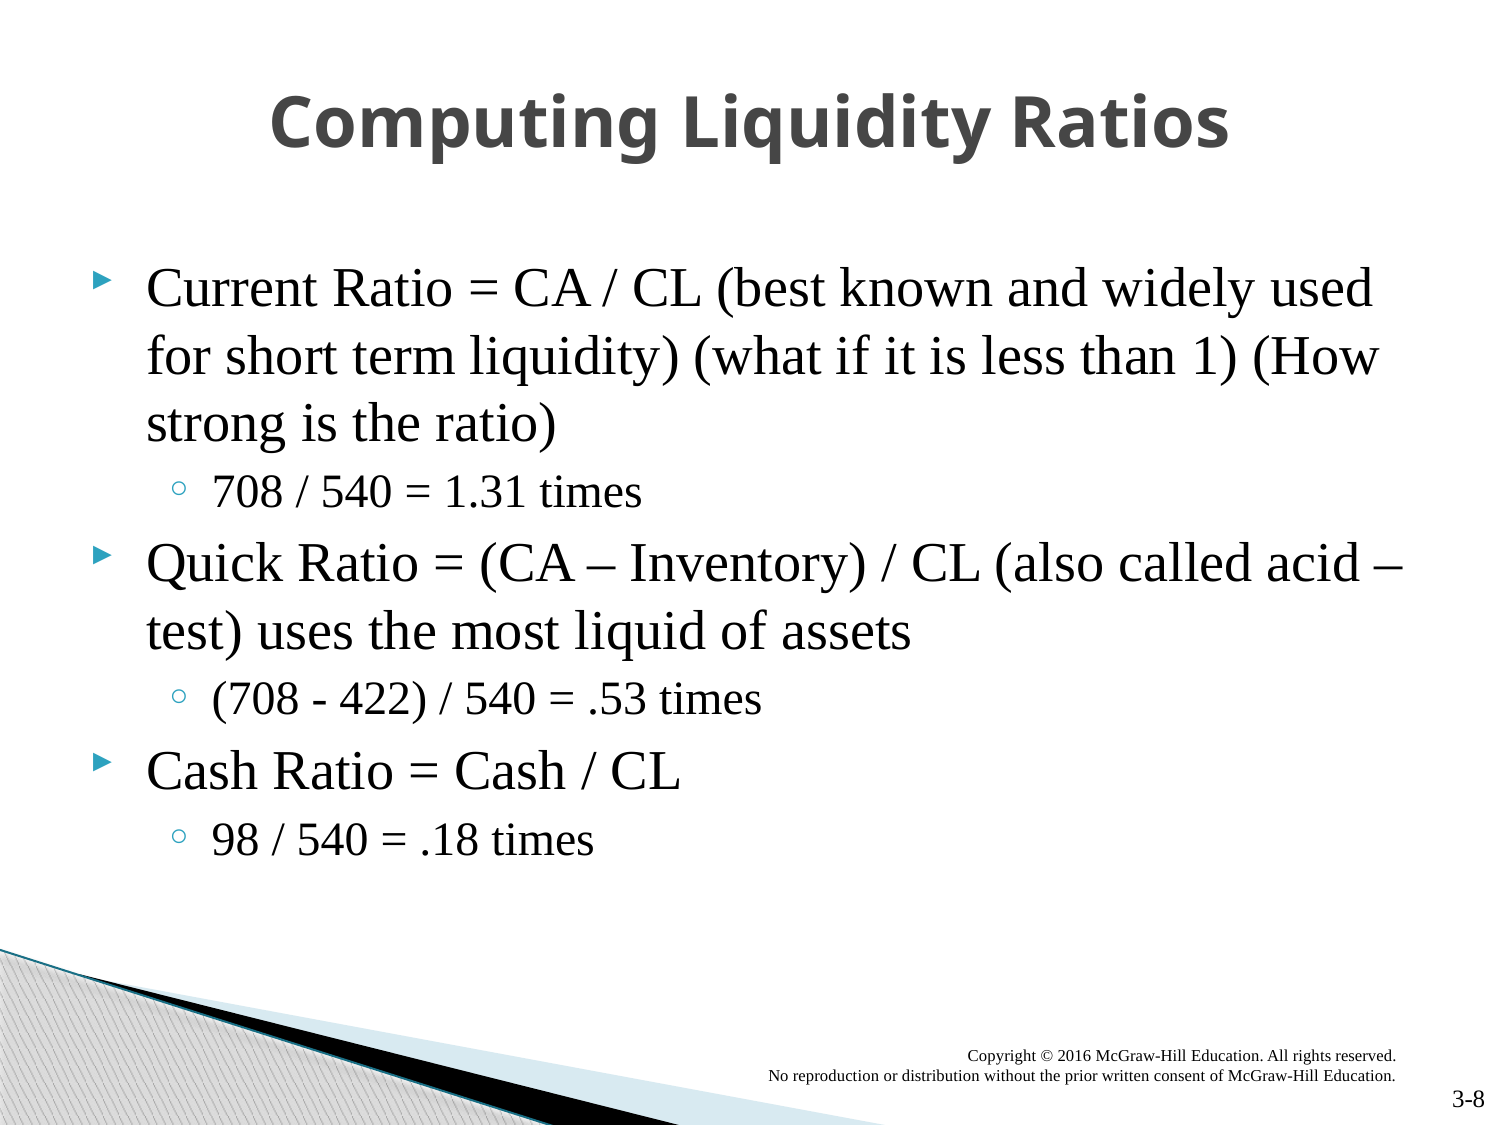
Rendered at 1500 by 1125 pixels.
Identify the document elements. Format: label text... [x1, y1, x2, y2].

text_box Copyright © 2016 McGraw-Hill Education. All rights reserved. No reproduction or distribution without the prior written consent of McGraw-Hill Education. [749, 1037, 1413, 1093]
list Current Ratio = CA / CL (best known and widely used for short term liquidity) (what if it is less than 1) (How strong is the ratio) 708 / 540 = 1.31 times Quick Ratio = (CA – Inventory) / CL (also called acid – test) uses the most liquid of assets (708 - 422) / 540 = .53 times Cash Ratio = Cash / CL 98 / 540 = .18 times [75, 243, 1425, 986]
title Computing Liquidity Ratios [75, 24, 1425, 213]
